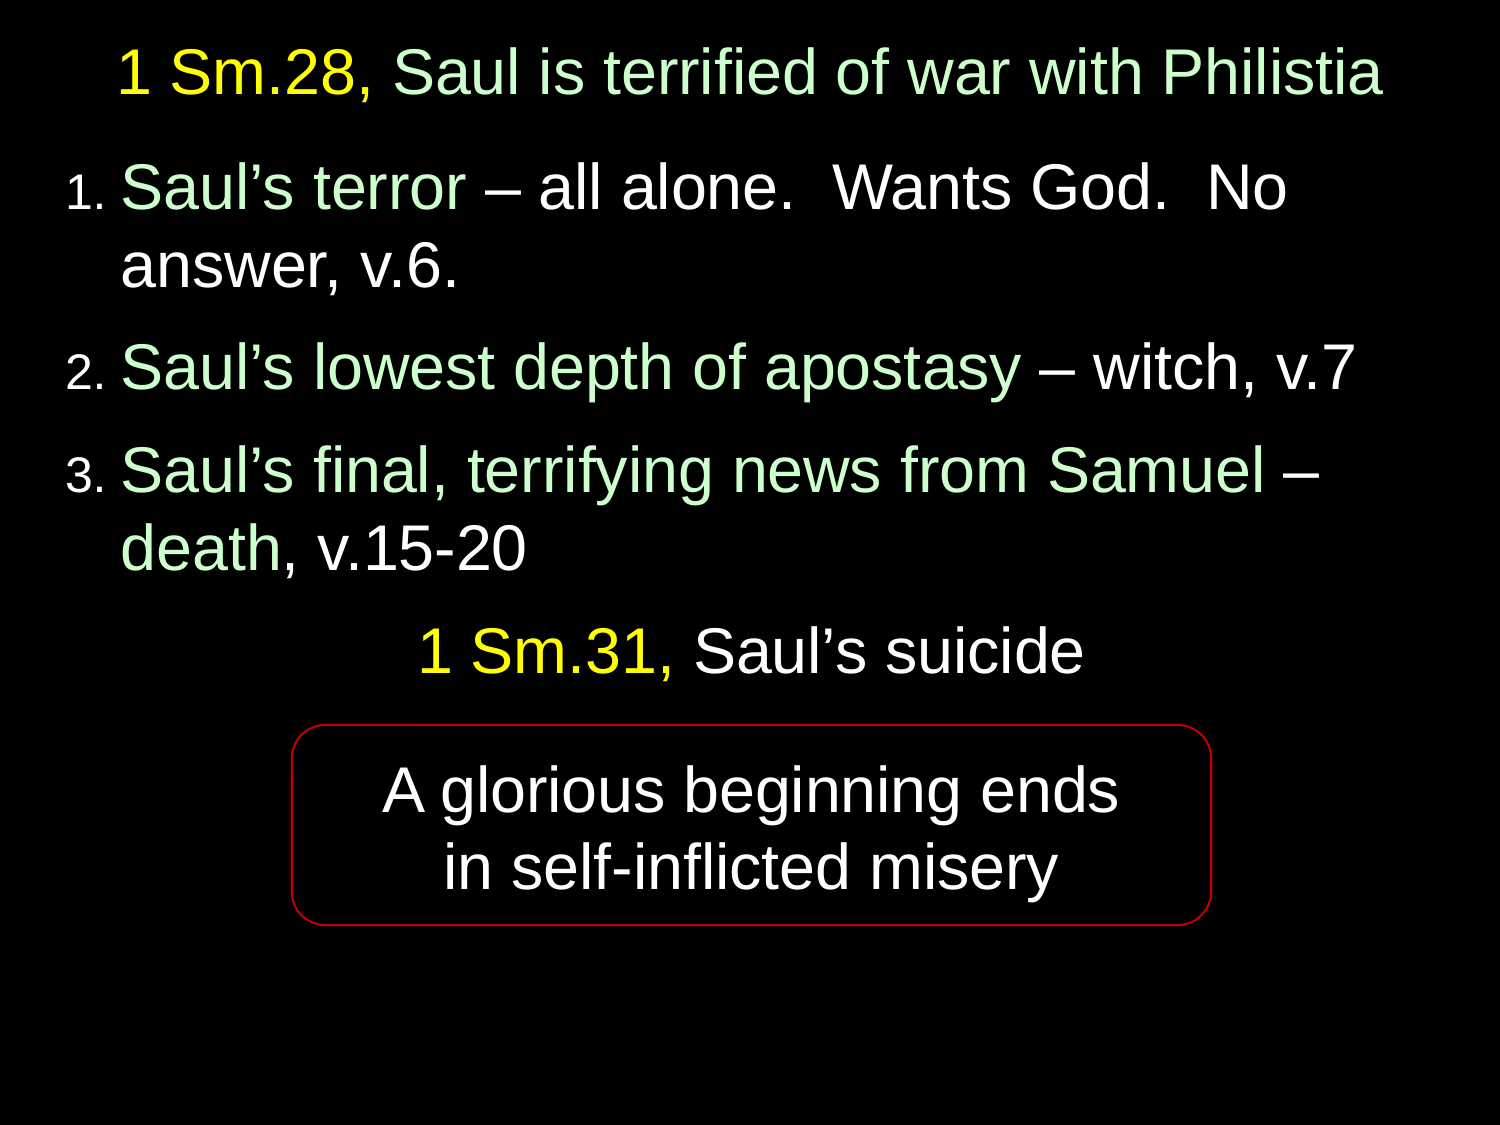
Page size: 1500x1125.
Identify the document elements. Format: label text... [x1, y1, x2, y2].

text_box A glorious beginning ends in self-inflicted misery [290, 723, 1213, 927]
title 1 Sm.28, Saul is terrified of war with Philistia [75, 12, 1425, 125]
list 1. Saul’s terror – all alone. Wants God. No answer, v.6. 2. Saul’s lowest depth of apostasy – witch, v.7 3. Saul’s final, terrifying news from Samuel – death, v.15-20 1 Sm.31, Saul’s suicide [50, 137, 1453, 1064]
